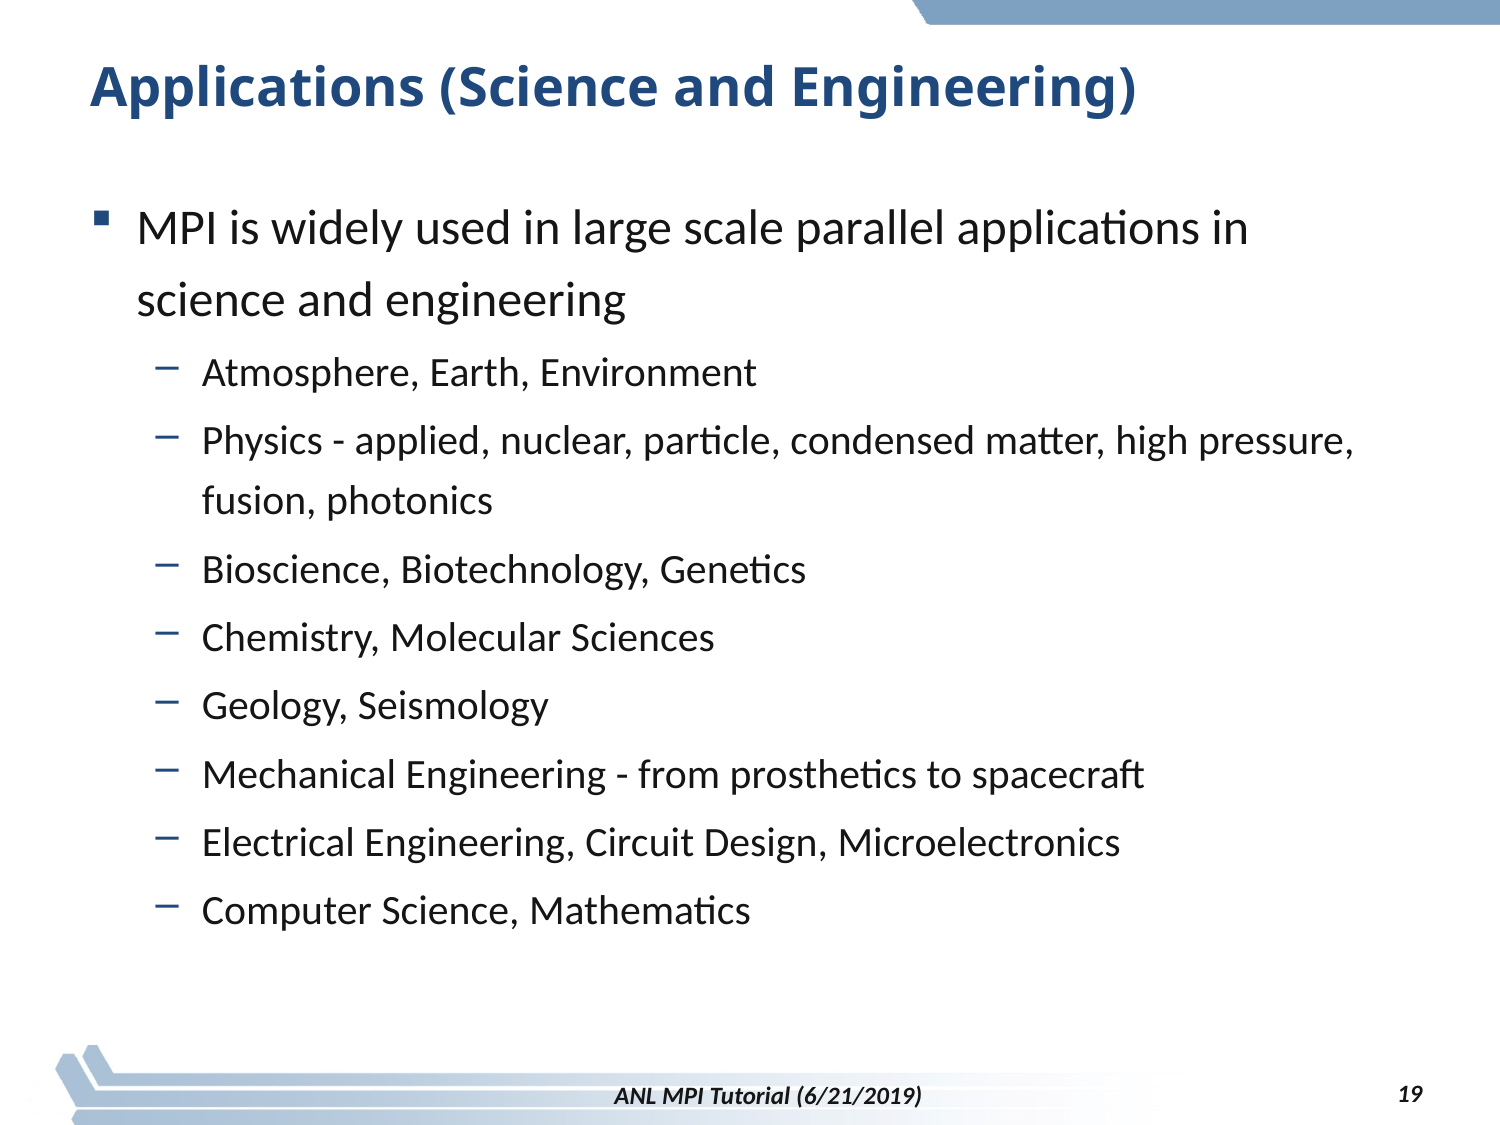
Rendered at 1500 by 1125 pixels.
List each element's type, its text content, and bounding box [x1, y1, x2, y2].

picture [0, 0, 1500, 26]
slide_number 19 [1275, 1072, 1438, 1113]
picture [0, 1037, 1500, 1125]
footer ANL MPI Tutorial (6/21/2019) [324, 1074, 1213, 1116]
list MPI is widely used in large scale parallel applications in science and engineering Atmosphere, Earth, Environment Physics - applied, nuclear, particle, condensed matter, high pressure, fusion, photonics Bioscience, Biotechnology, Genetics Chemistry, Molecular Sciences Geology, Seismology Mechanical Engineering - from prosthetics to spacecraft Electrical Engineering, Circuit Design, Microelectronics Computer Science, Mathematics [74, 174, 1426, 1038]
title Applications (Science and Engineering) [74, 44, 1426, 174]
